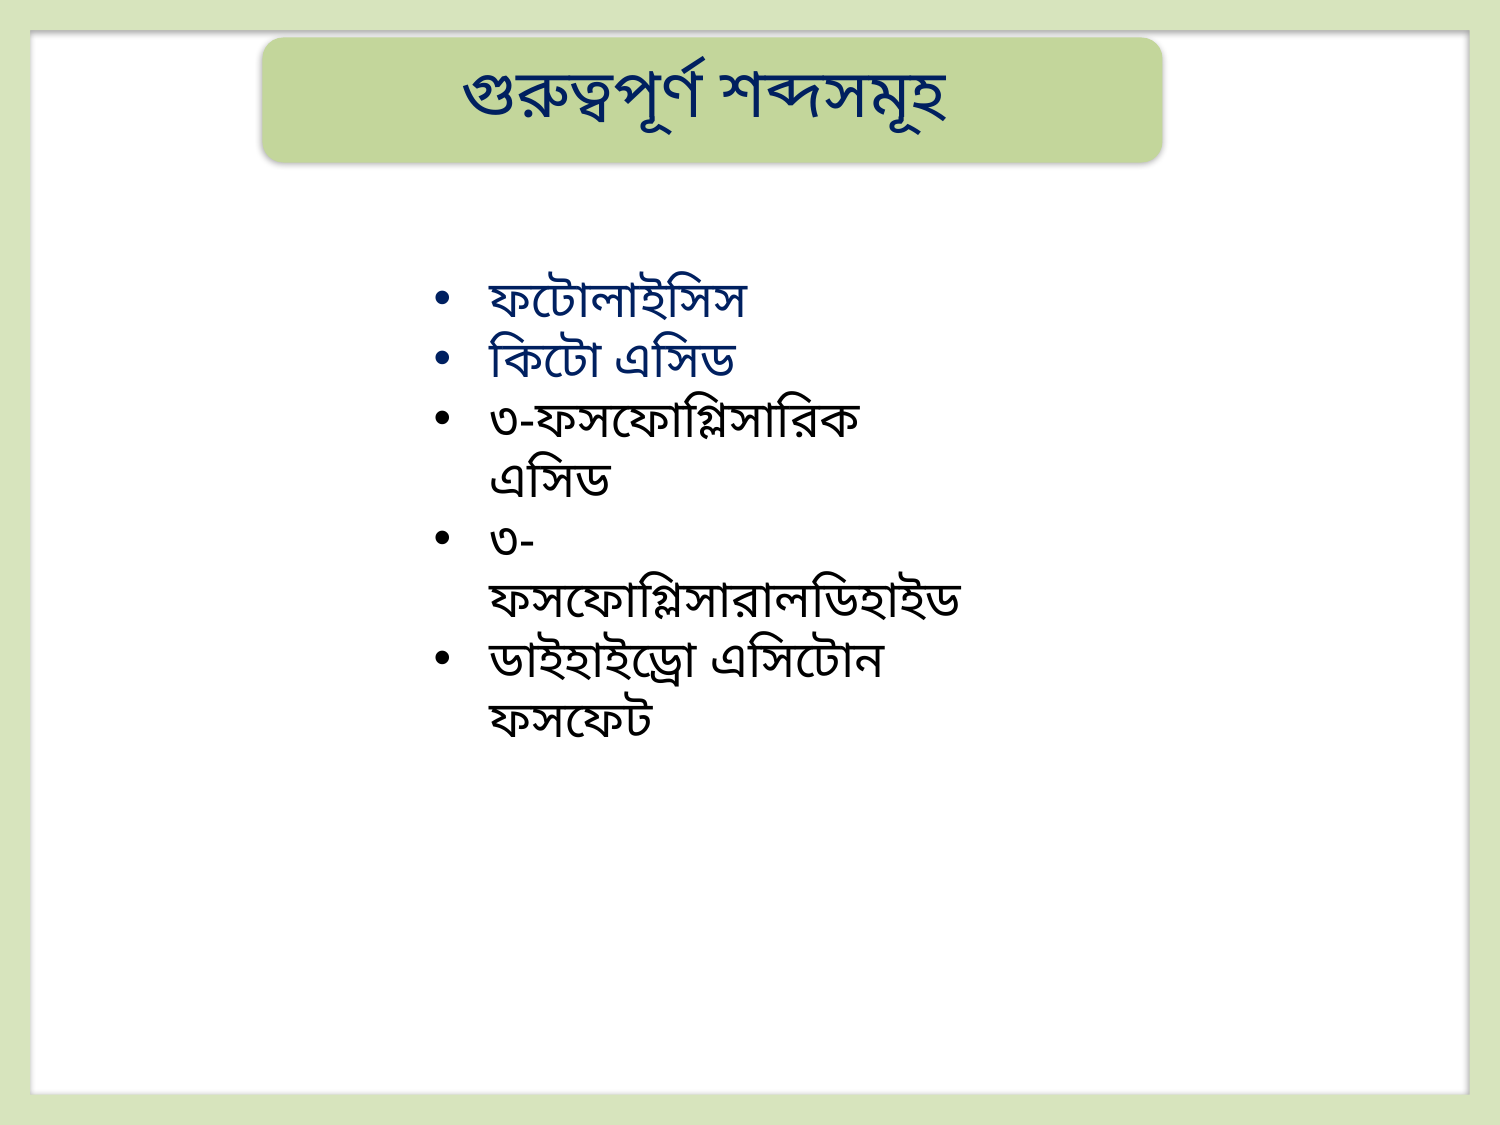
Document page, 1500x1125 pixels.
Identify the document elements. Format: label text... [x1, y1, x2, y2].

text_box গুরুত্বপূর্ণ শব্দসমূহ [262, 37, 1163, 163]
text_box ফটোলাইসিস কিটো এসিড ৩-ফসফোগ্লিসারিক এসিড ৩- ফসফোগ্লিসারালডিহাইড ডাইহাইড্রো এসিটোন ফসফেট [418, 199, 1007, 815]
text_box [0, 0, 1500, 1125]
